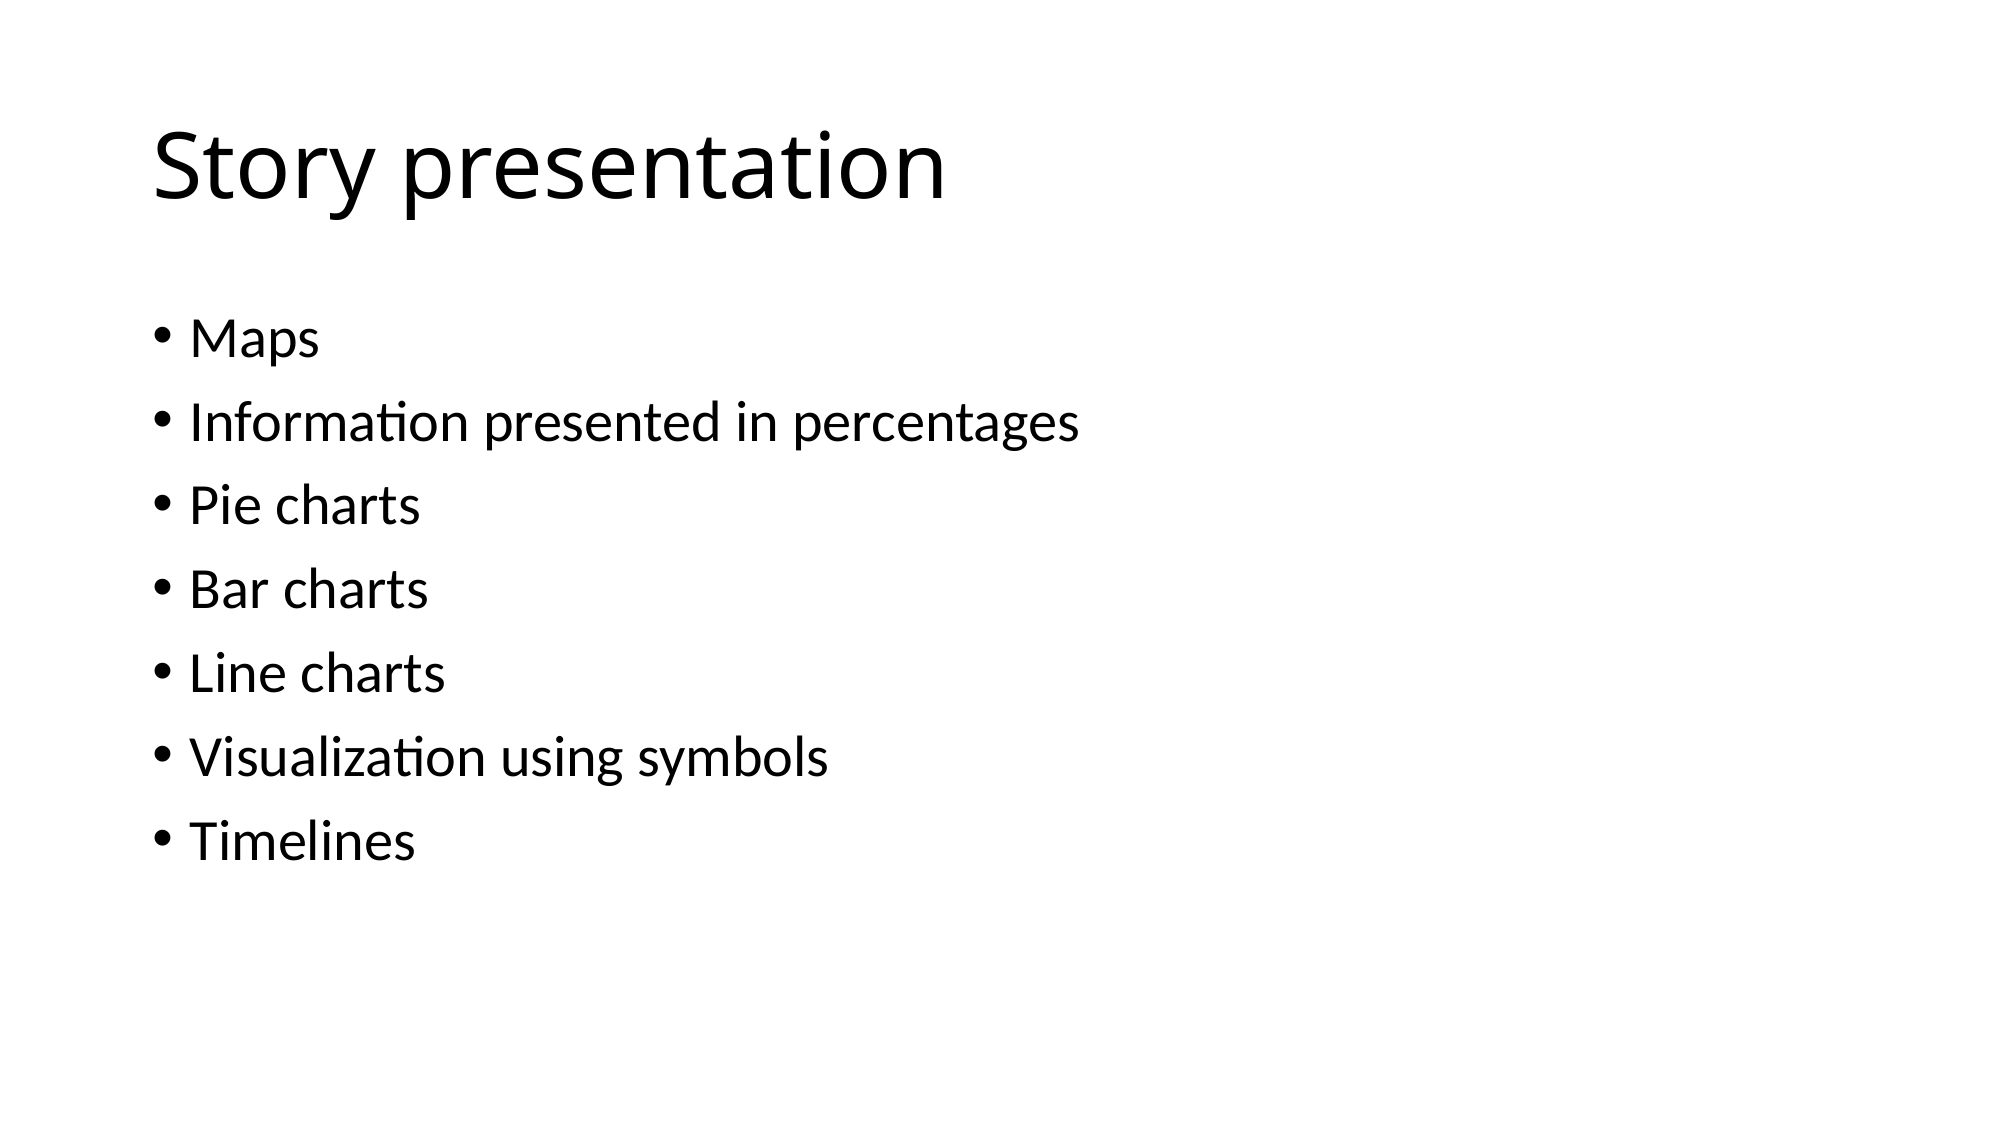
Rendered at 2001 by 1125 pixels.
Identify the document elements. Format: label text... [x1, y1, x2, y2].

title Story presentation [137, 59, 1863, 278]
list Maps Information presented in percentages Pie charts Bar charts Line charts Visualization using symbols Timelines [137, 299, 1863, 1014]
